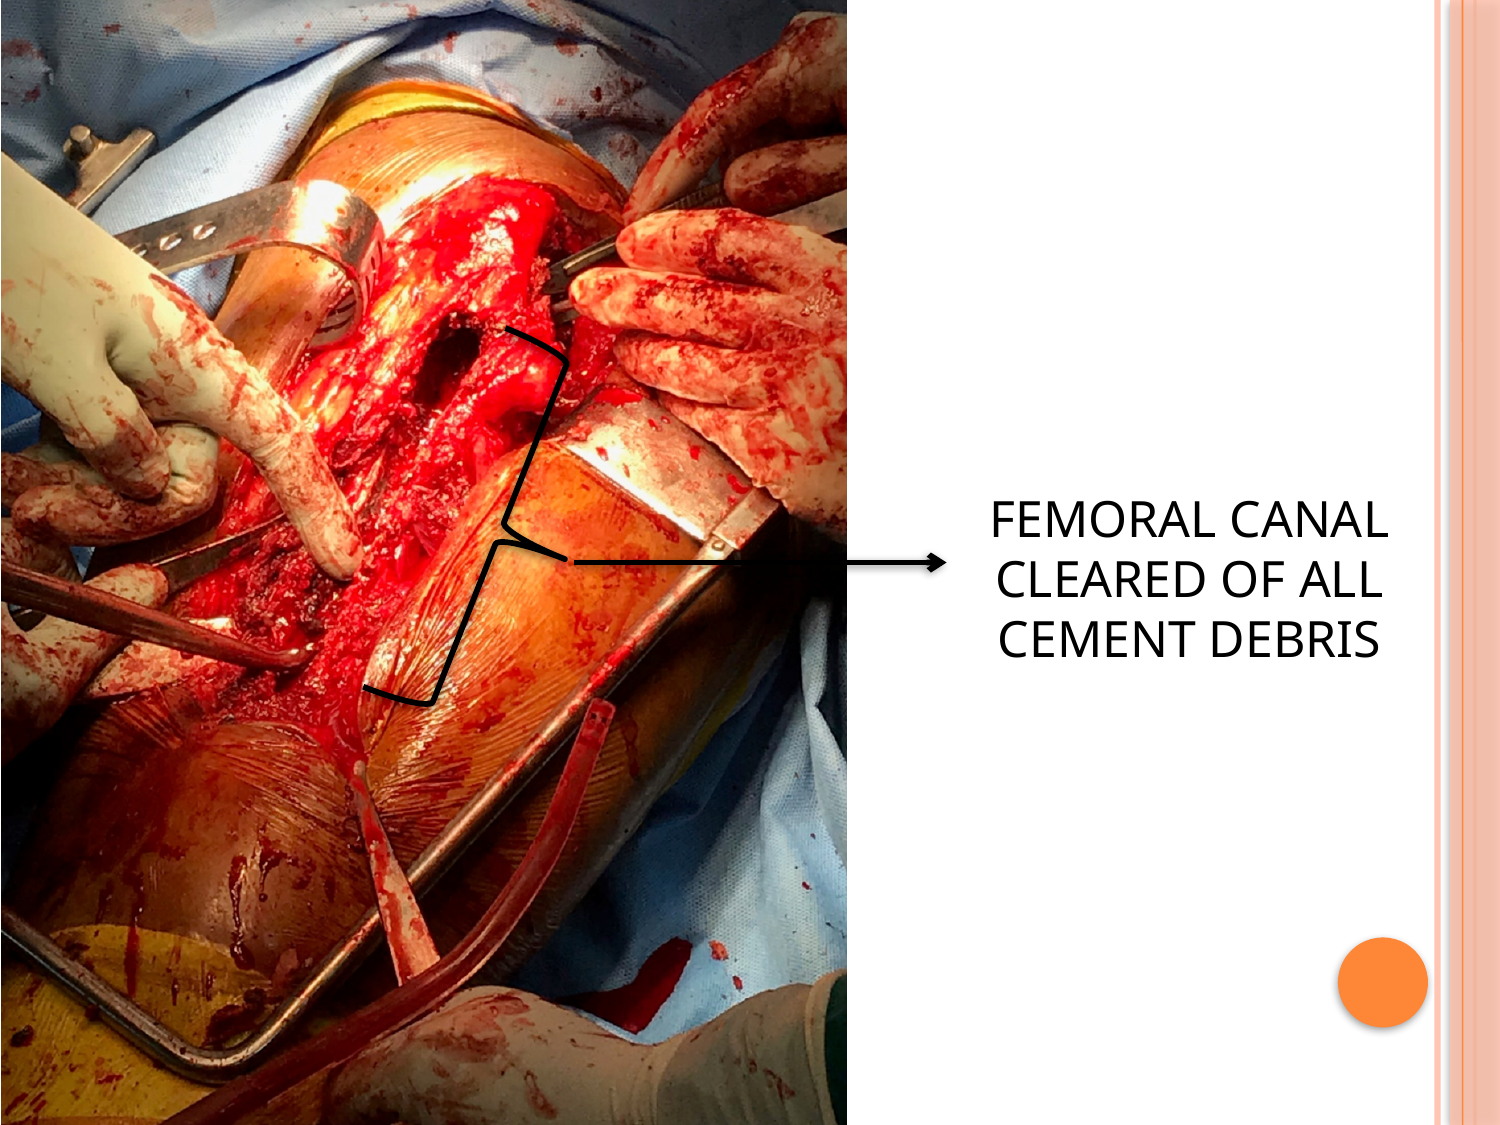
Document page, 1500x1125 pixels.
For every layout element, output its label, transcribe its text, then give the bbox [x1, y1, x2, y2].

picture [1, 988, 847, 1125]
text_box FEMORAL CANAL CLEARED OF ALL CEMENT DEBRIS [994, 480, 1418, 676]
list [0, 140, 988, 988]
picture [1, 1, 847, 140]
